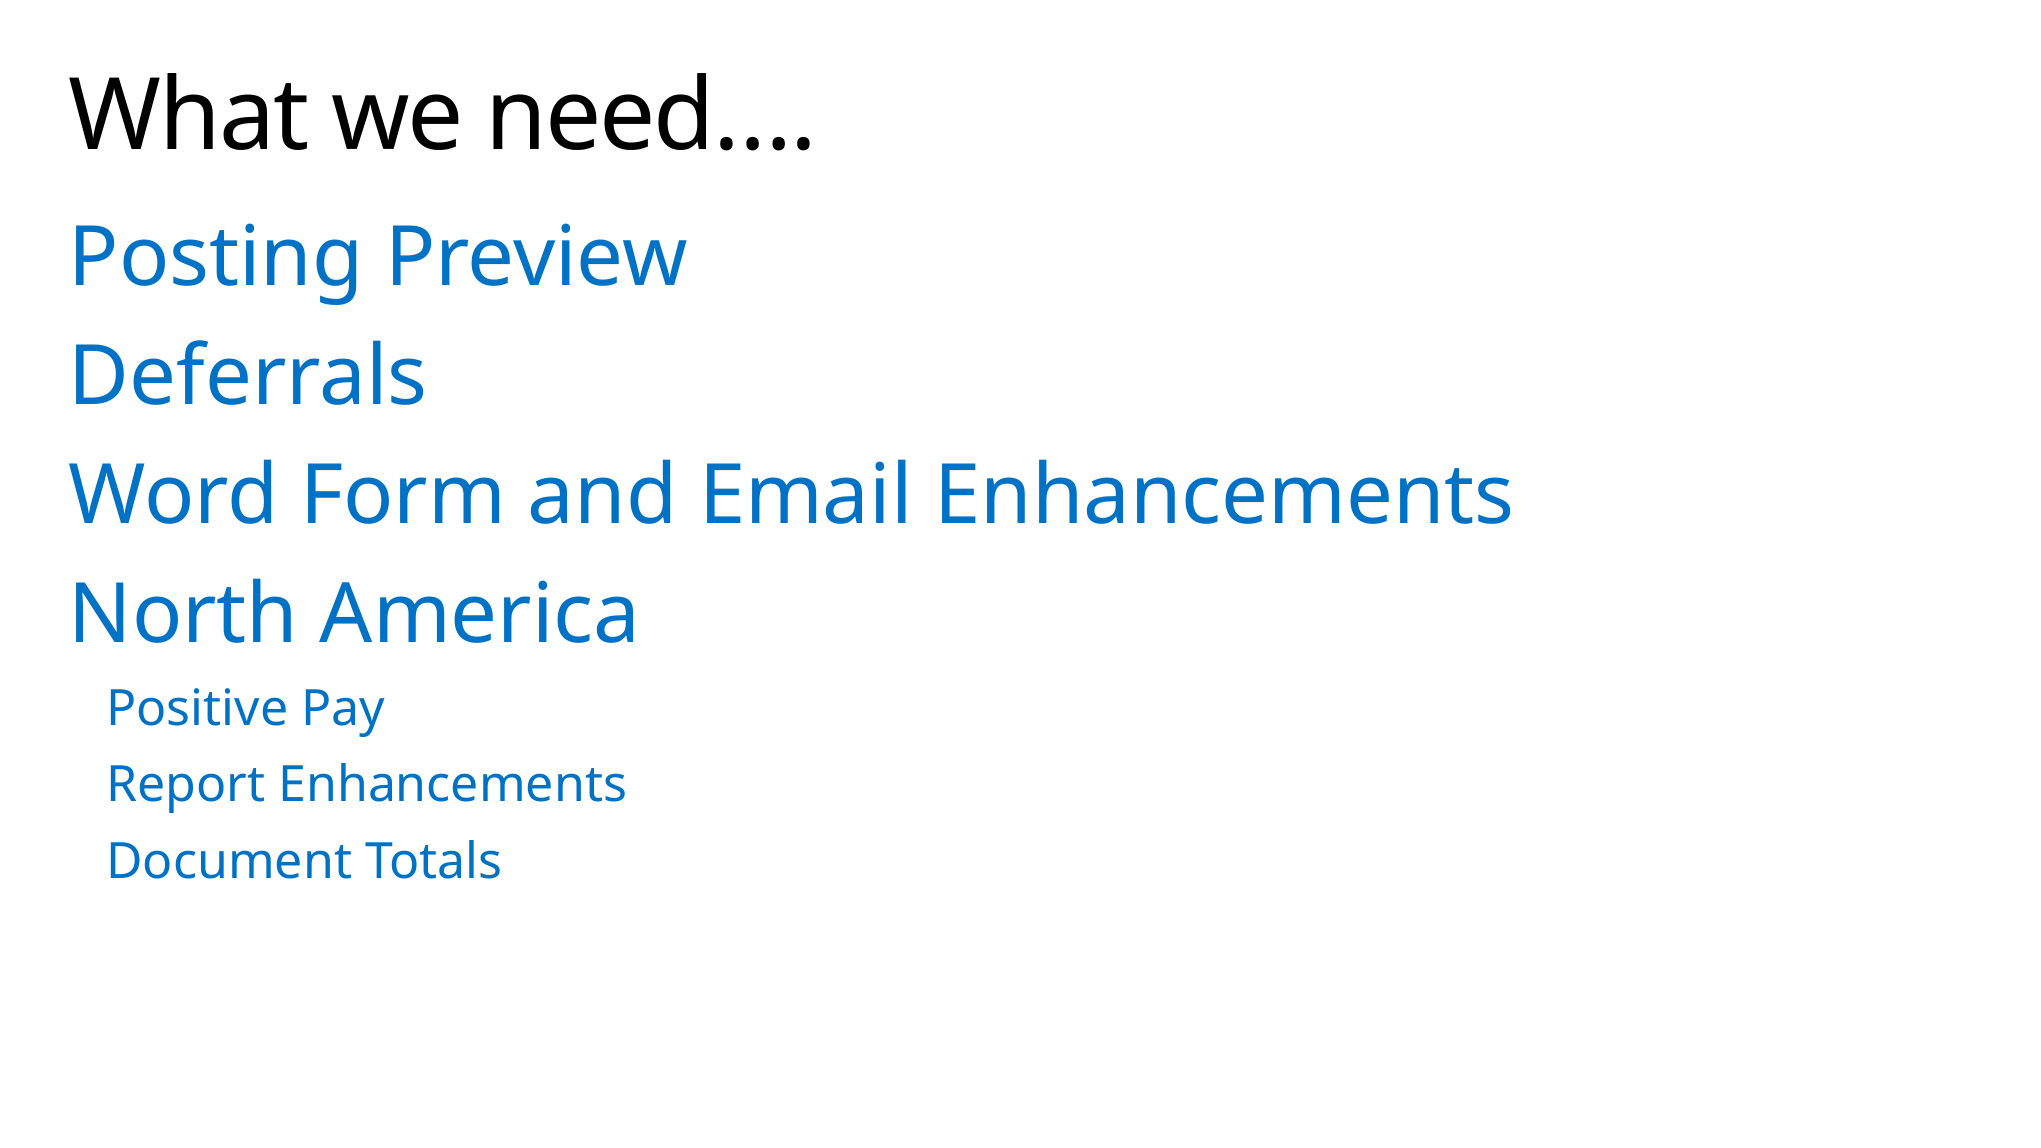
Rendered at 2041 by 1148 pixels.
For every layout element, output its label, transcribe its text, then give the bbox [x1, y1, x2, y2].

title What we need…. [45, 48, 1996, 198]
list Posting Preview Deferrals Word Form and Email Enhancements North America Positive Pay Report Enhancements Document Totals [45, 198, 1996, 1053]
